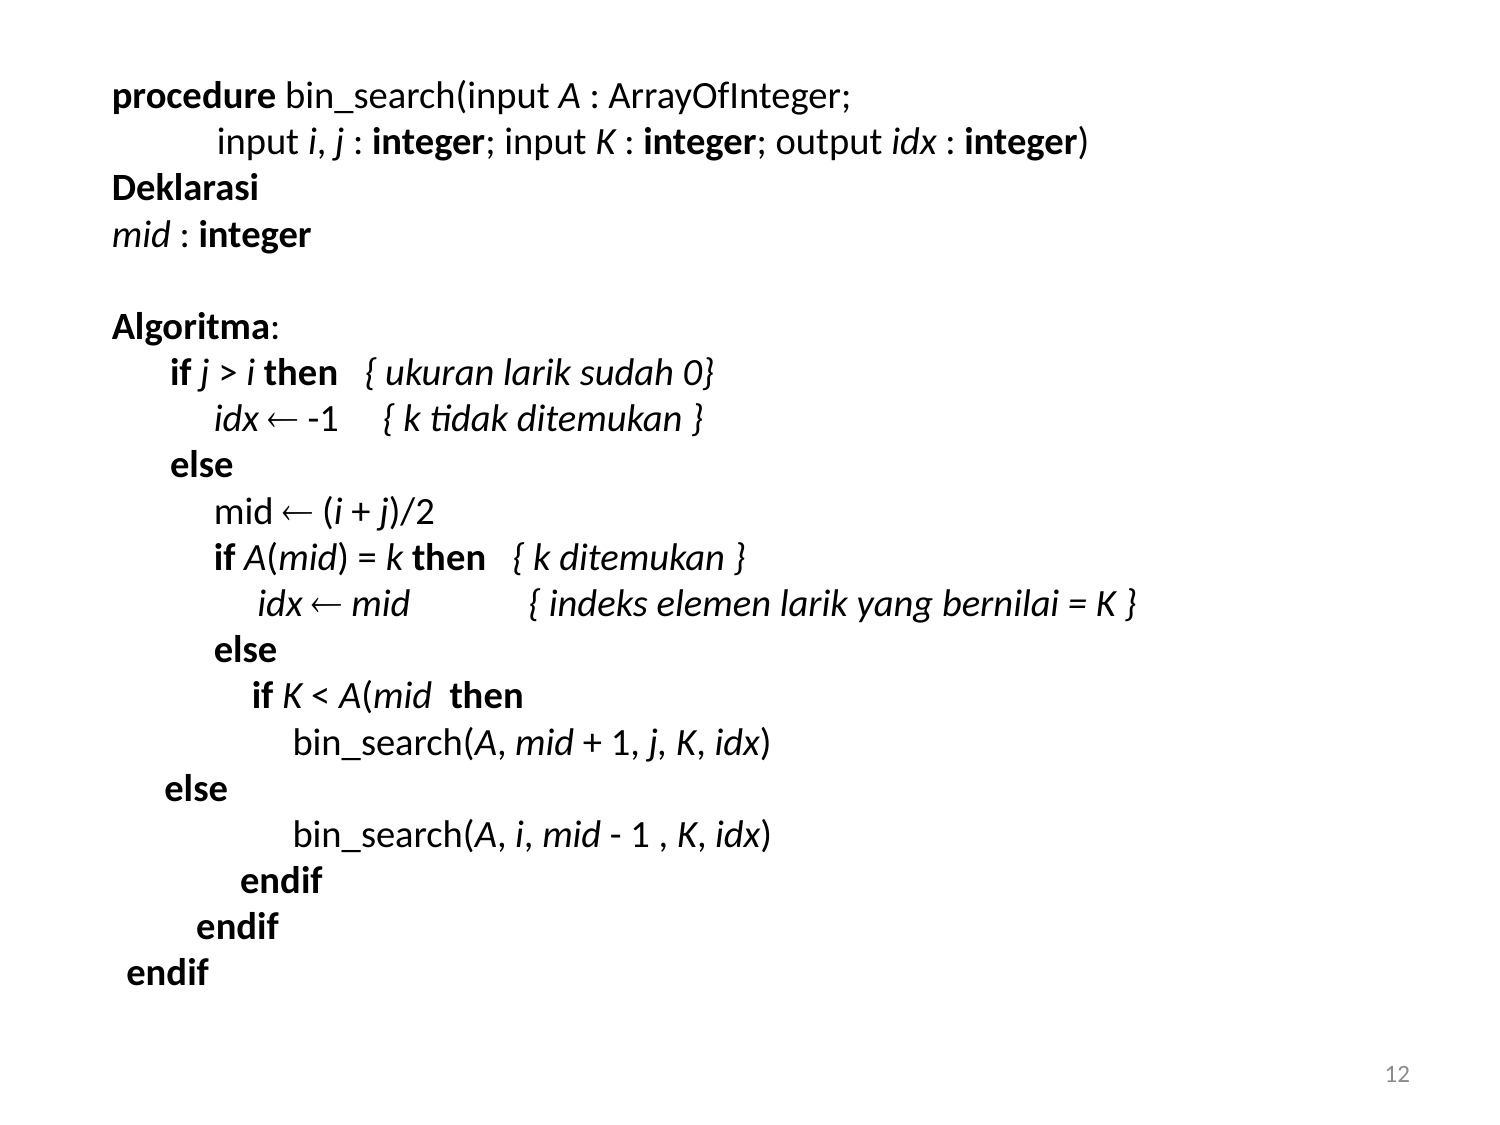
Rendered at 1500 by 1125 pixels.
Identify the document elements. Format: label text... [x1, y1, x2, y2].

slide_number 12 [1074, 1042, 1425, 1103]
list procedure bin_search(input A : ArrayOfInteger; input i, j : integer; input K : integer; output idx : integer) Deklarasi mid : integer Algoritma: if j > i then { ukuran larik sudah 0} idx  -1 { k tidak ditemukan } else mid  (i + j)/2 if A(mid) = k then { k ditemukan } idx  mid { indeks elemen larik yang bernilai = K } else if K < A(mid then bin_search(A, mid + 1, j, K, idx) else bin_search(A, i, mid - 1 , K, idx) endif endif endif [50, 62, 1463, 1050]
